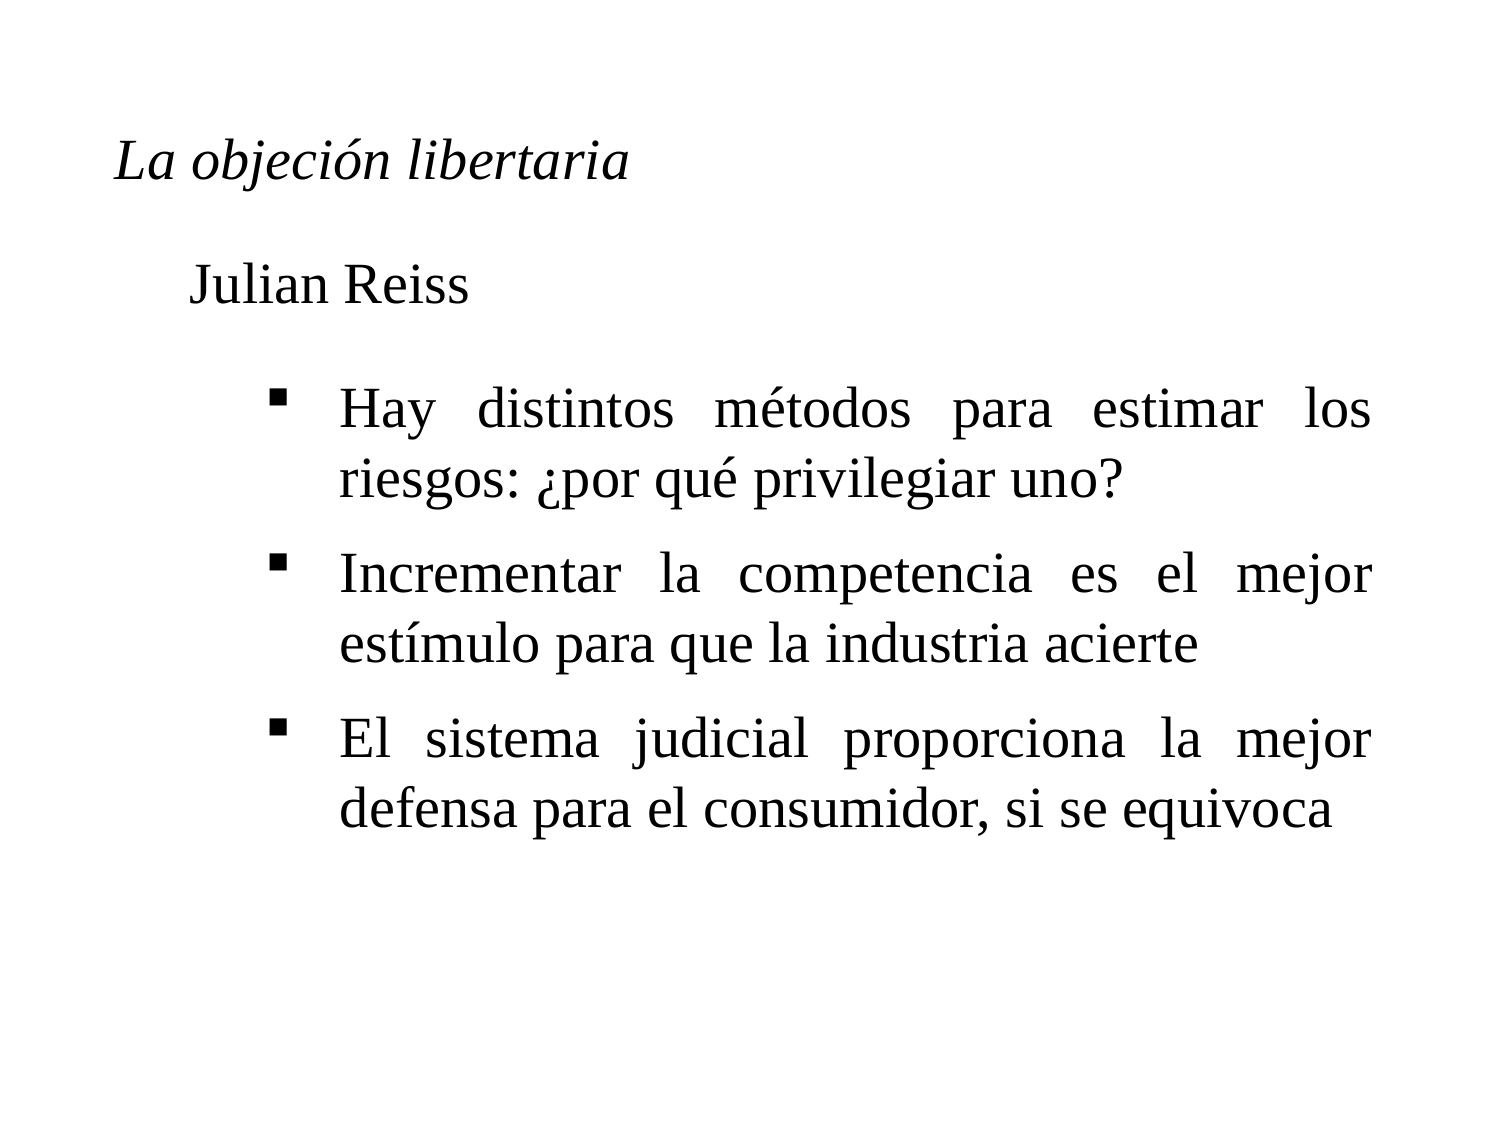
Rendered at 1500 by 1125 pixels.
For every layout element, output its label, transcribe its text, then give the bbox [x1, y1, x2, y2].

text_box La objeción libertaria Julian Reiss Hay distintos métodos para estimar los riesgos: ¿por qué privilegiar uno? Incrementar la competencia es el mejor estímulo para que la industria acierte El sistema judicial proporciona la mejor defensa para el consumidor, si se equivoca [100, 113, 1388, 1125]
